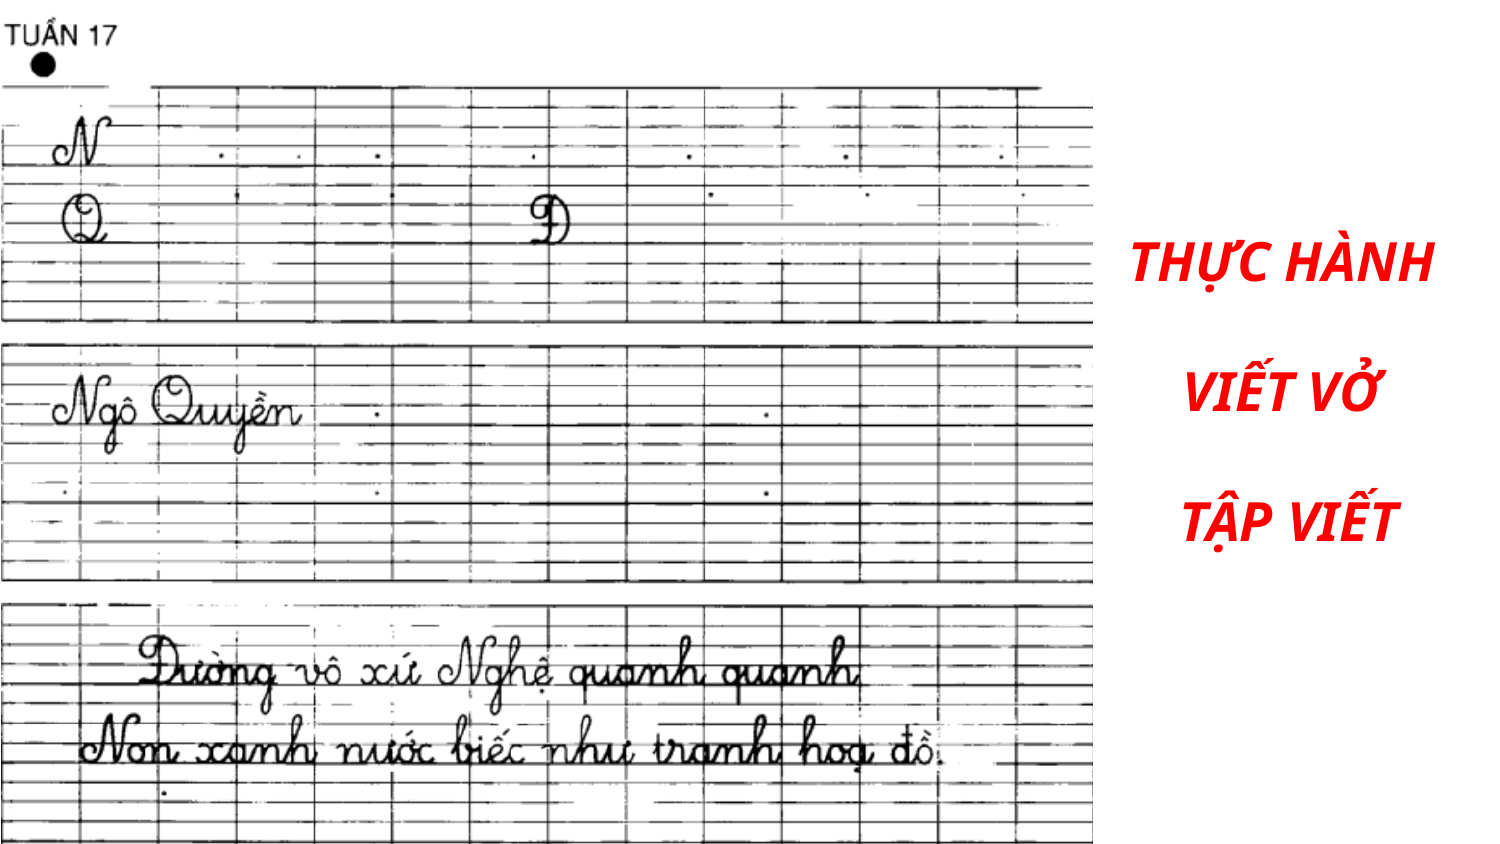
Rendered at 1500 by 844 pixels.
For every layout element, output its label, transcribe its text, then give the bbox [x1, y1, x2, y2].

picture [0, 0, 1093, 844]
text_box THỰC HÀNH VIẾT VỞ TẬP VIẾT [1097, 123, 1500, 591]
